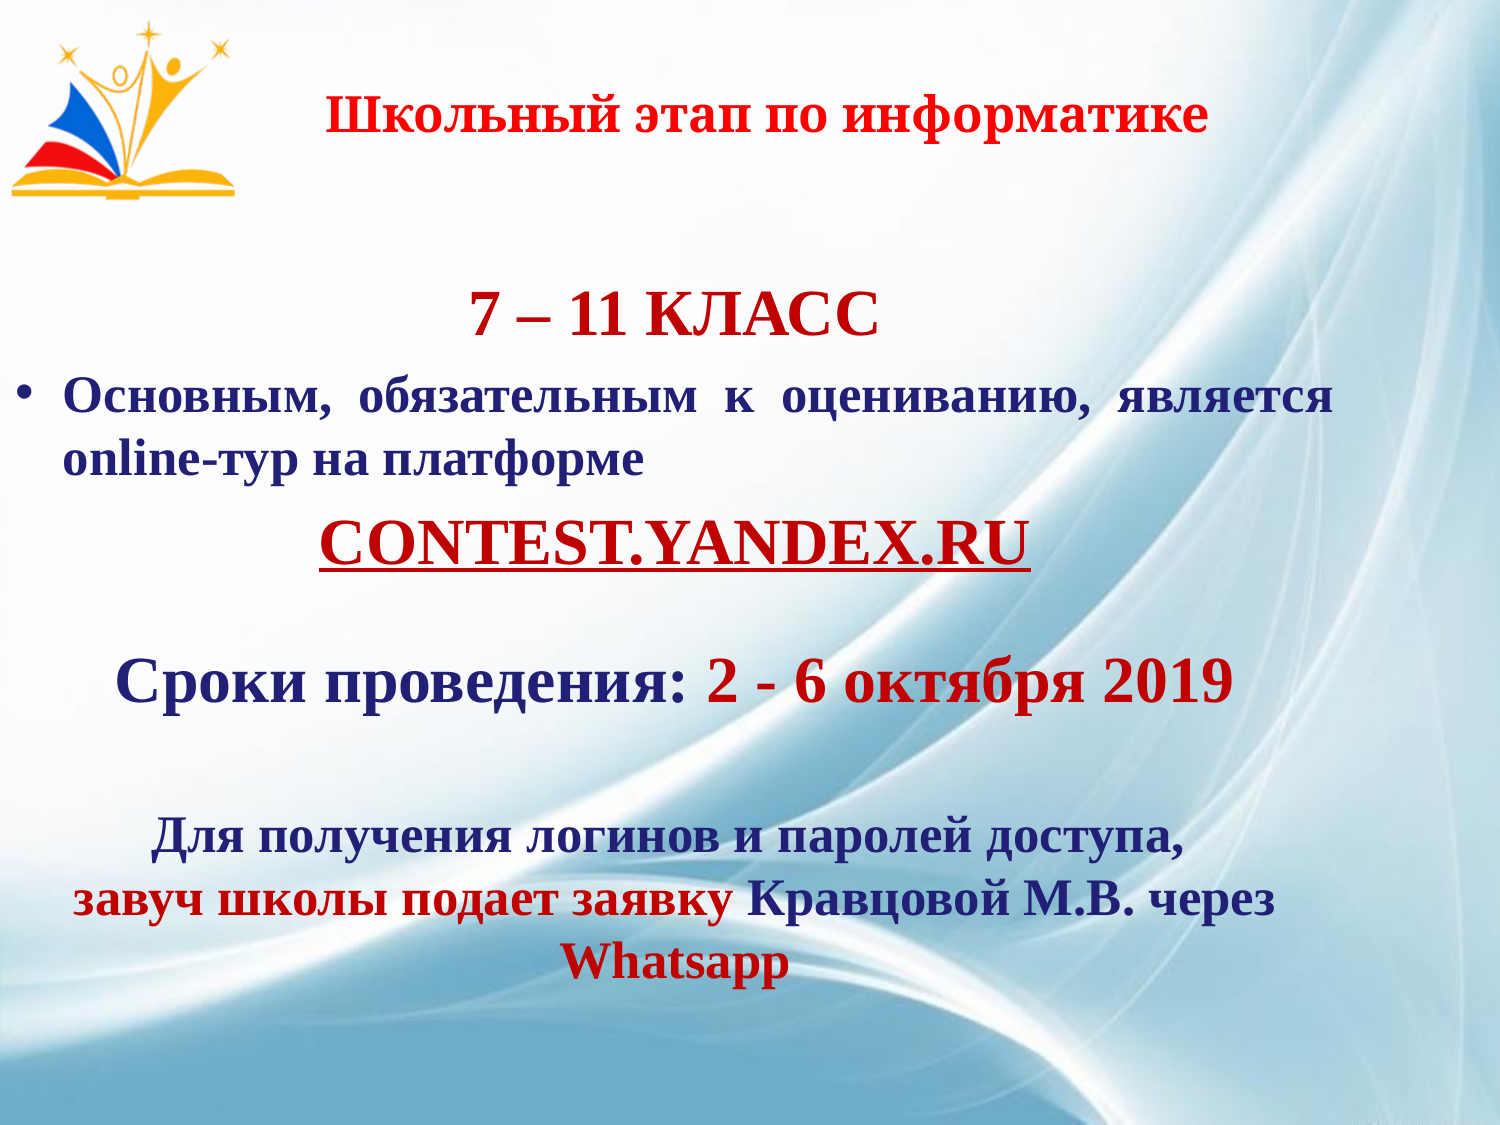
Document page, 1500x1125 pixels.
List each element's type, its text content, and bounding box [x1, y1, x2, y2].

list 7 – 11 КЛАСС Основным, обязательным к оцениванию, является online-тур на платформе CONTEST.YANDEX.RU Сроки проведения: 2 - 6 октября 2019 Для получения логинов и паролей доступа, завуч школы подает заявку Кравцовой М.В. через Whatsapp [0, 262, 1350, 1005]
title Школьный этап по информатике [242, 19, 1294, 207]
picture [0, 0, 1500, 1125]
